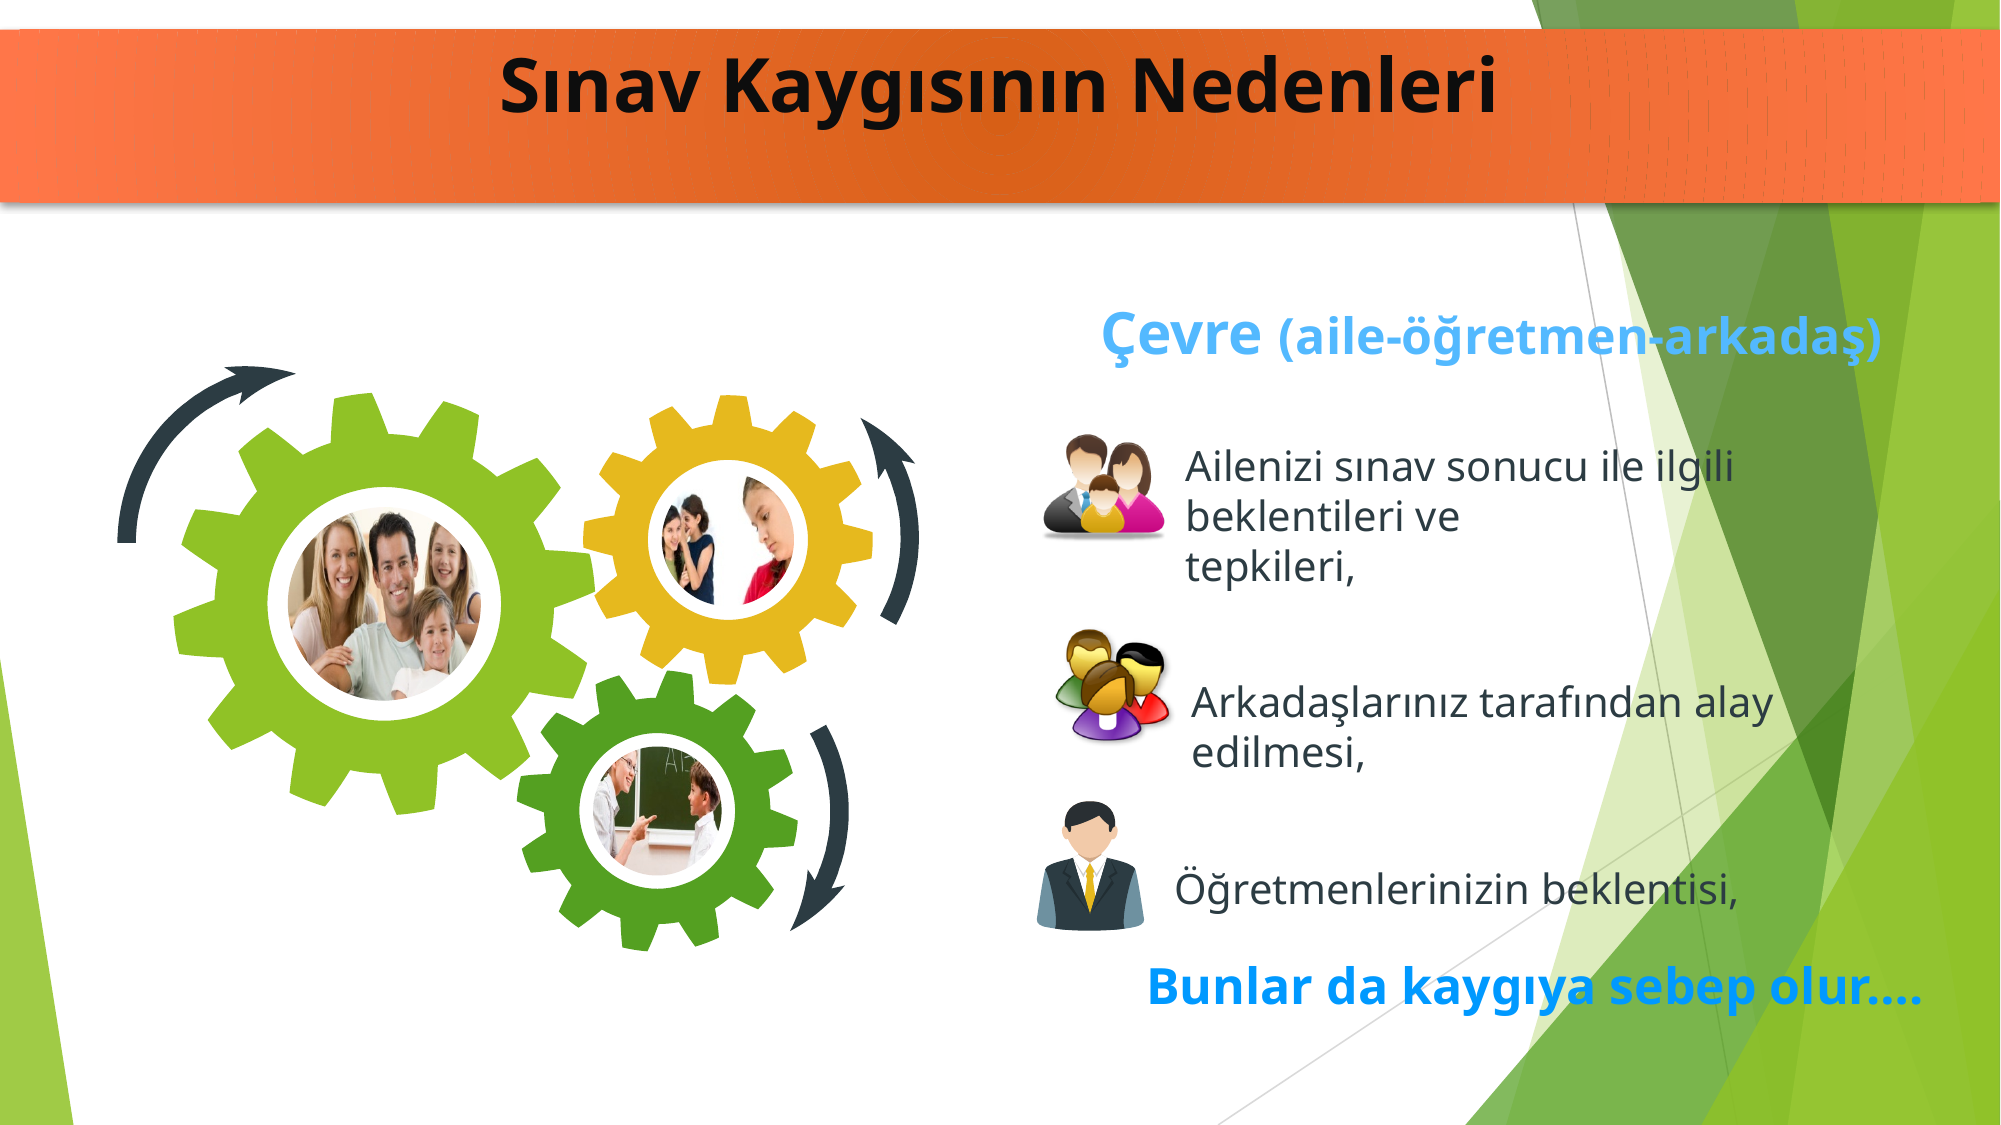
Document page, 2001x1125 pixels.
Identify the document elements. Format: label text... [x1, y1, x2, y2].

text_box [596, 395, 873, 685]
picture [1042, 425, 1165, 548]
picture [1033, 609, 1191, 767]
text_box Ailenizi sınav sonucu ile ilgili beklentileri ve tepkileri, [1171, 432, 1929, 598]
text_box [873, 425, 919, 625]
text_box [117, 413, 173, 543]
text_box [516, 670, 798, 952]
text_box Bunlar da kaygıya sebep olur…. [1131, 947, 2000, 1023]
title Sınav Kaygısının Nedenleri [0, 29, 2000, 203]
text_box [200, 366, 296, 392]
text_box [1035, 800, 1145, 932]
text_box Öğretmenlerinizin beklentisi, [1159, 855, 1909, 920]
text_box Arkadaşlarınız tarafından alay edilmesi, [1177, 668, 1929, 784]
text_box Çevre (aile-öğretmen-arkadaş) [1085, 288, 1971, 374]
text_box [173, 392, 596, 816]
text_box [798, 724, 849, 927]
